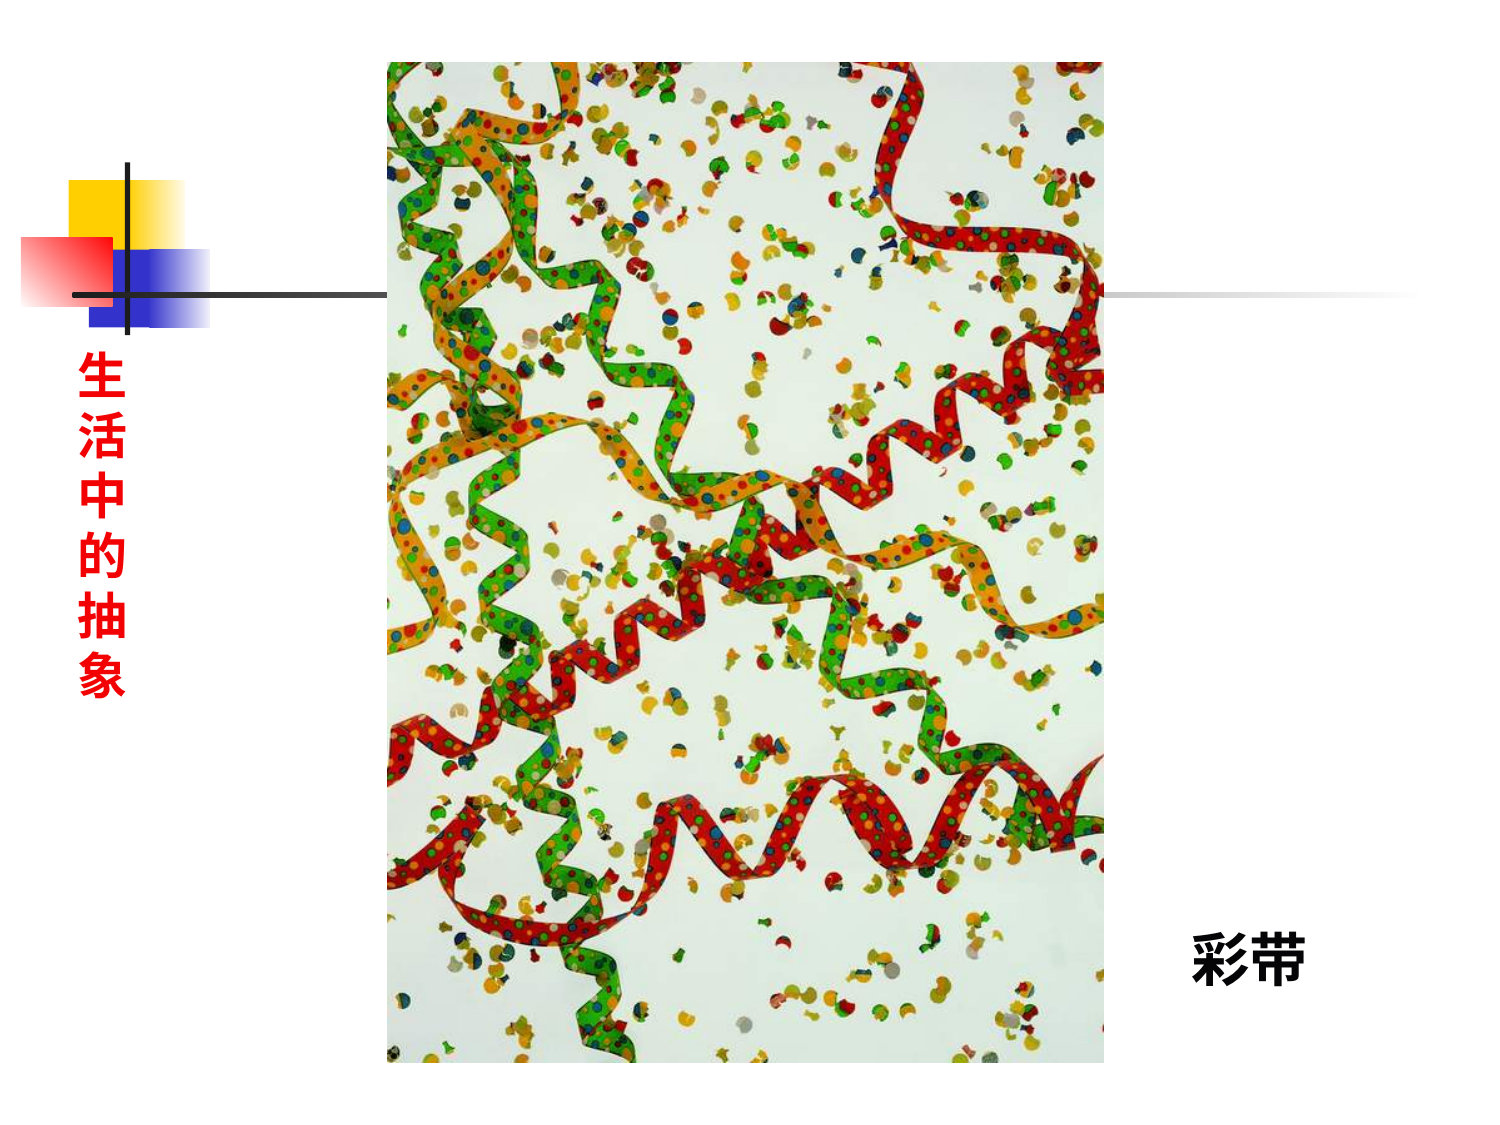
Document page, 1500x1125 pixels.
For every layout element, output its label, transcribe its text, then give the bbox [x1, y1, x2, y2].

text_box 彩带 [1176, 916, 1336, 1001]
text_box 生活中的抽象 [62, 337, 175, 713]
picture [387, 62, 1105, 1063]
